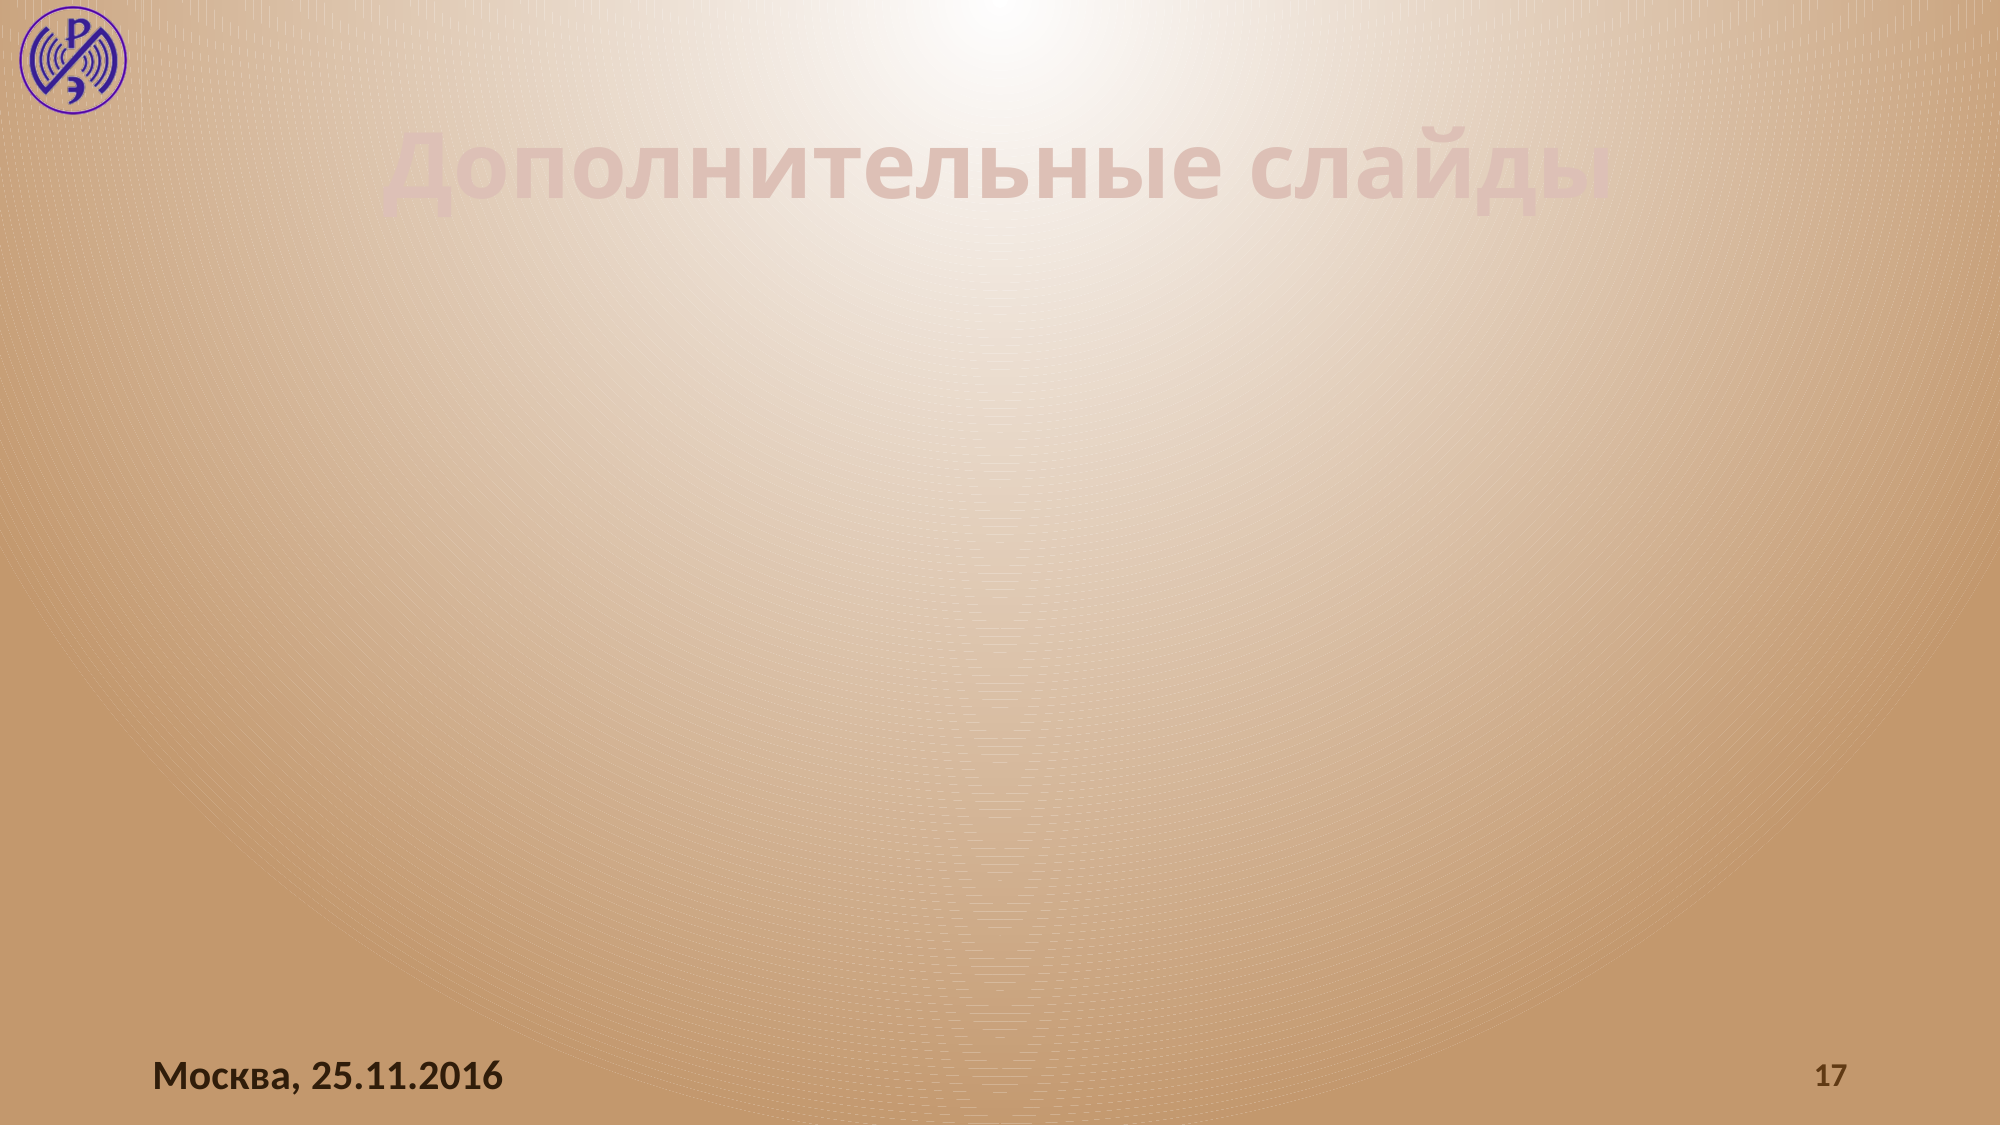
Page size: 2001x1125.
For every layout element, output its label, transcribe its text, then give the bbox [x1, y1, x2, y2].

slide_number 17 [1412, 1042, 1863, 1103]
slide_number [137, 1042, 588, 1103]
picture [4, 0, 142, 131]
title Дополнительные слайды [137, 59, 1863, 278]
